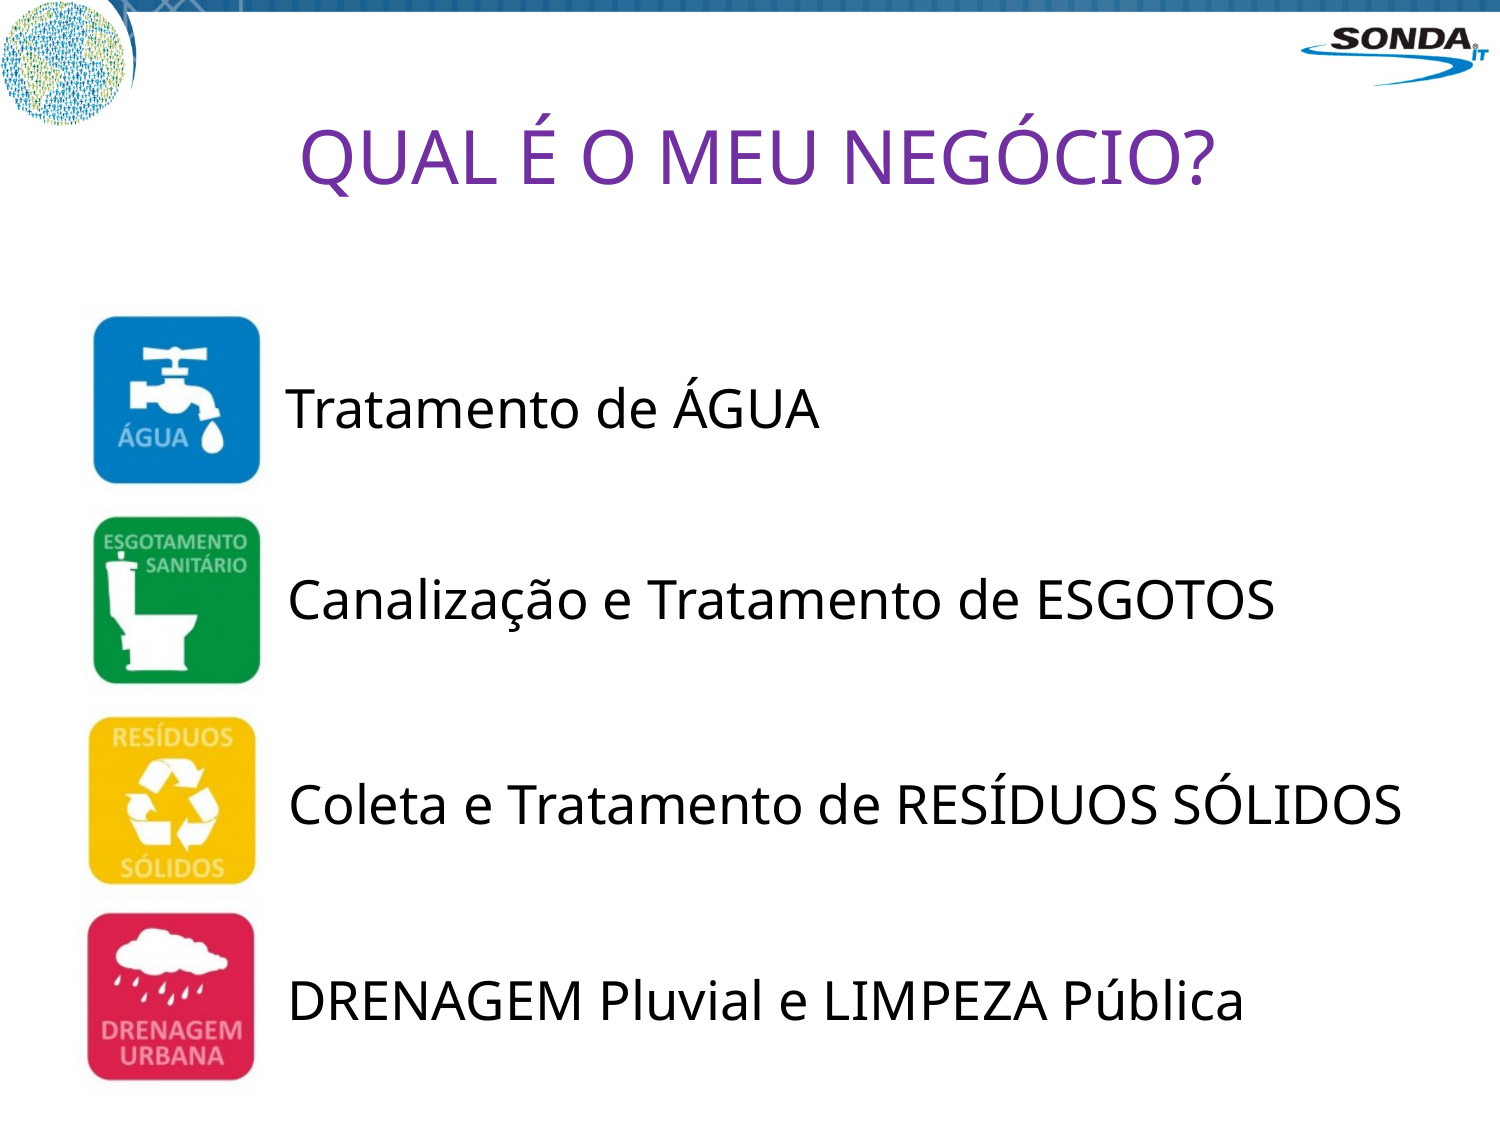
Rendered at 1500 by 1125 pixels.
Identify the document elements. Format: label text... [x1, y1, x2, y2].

text_box QUAL É O MEU NEGÓCIO? [135, 144, 1306, 207]
picture [0, 0, 1500, 136]
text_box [84, 506, 1400, 695]
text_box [76, 898, 1400, 1095]
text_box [77, 702, 1436, 900]
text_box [82, 305, 1152, 494]
